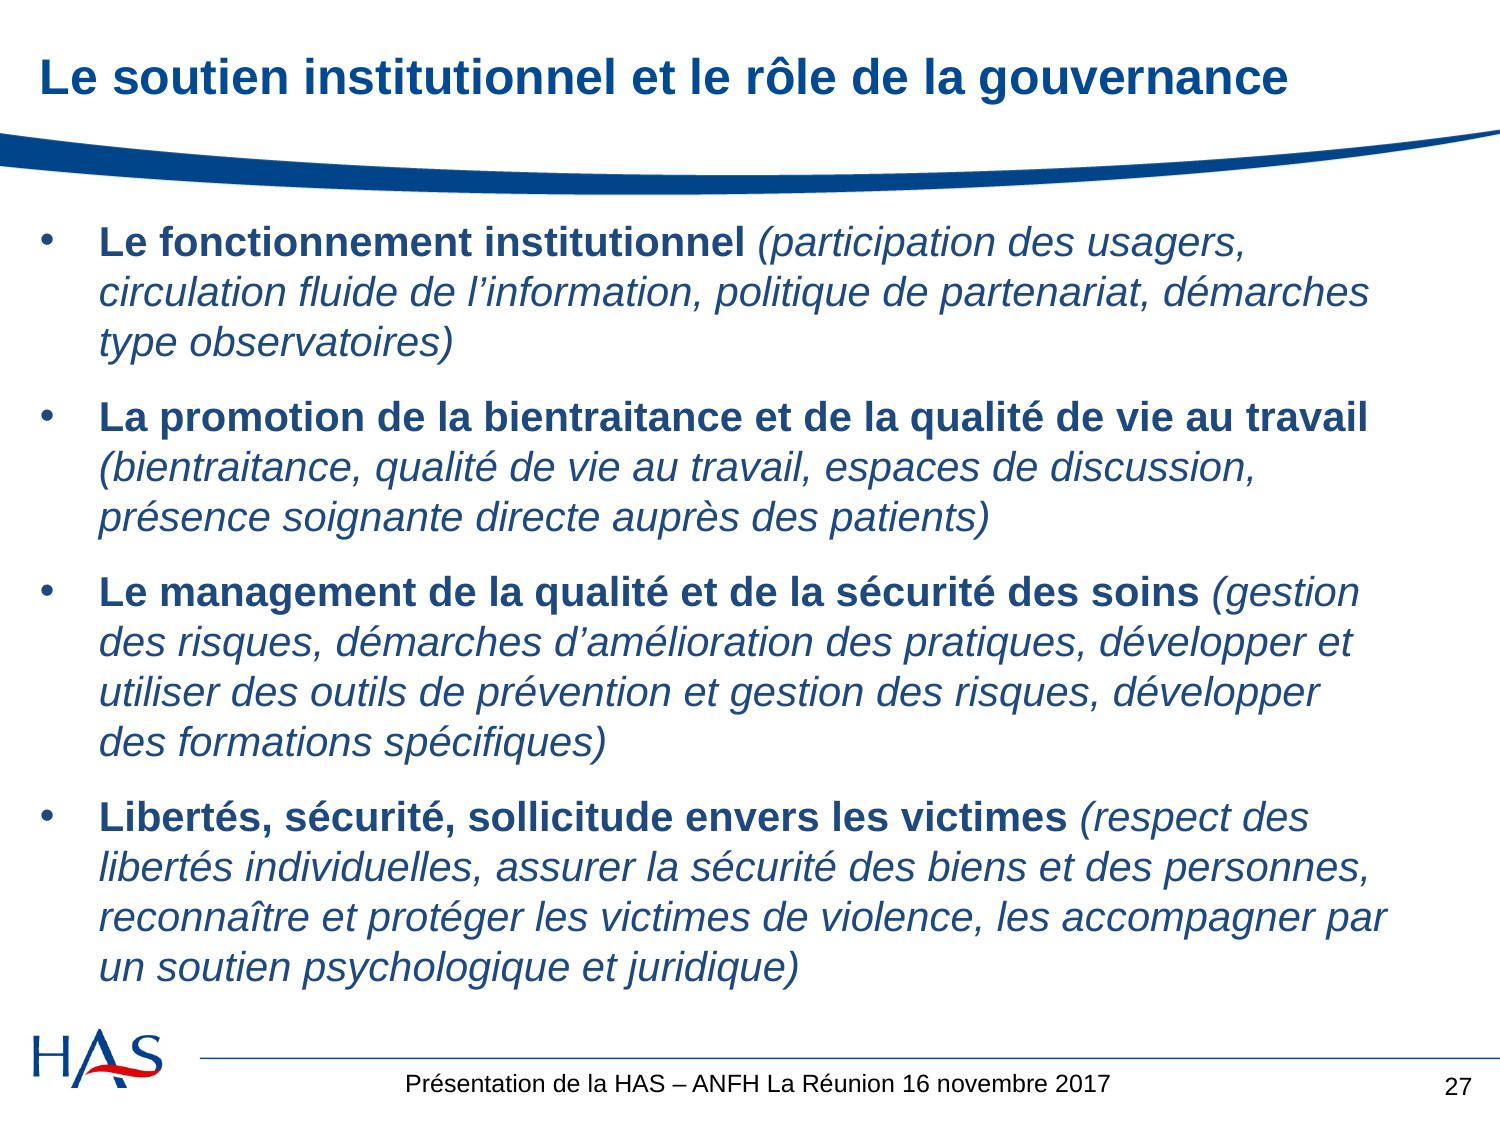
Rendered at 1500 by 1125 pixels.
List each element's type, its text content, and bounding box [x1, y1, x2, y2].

picture [0, 0, 1500, 1125]
title Le soutien institutionnel et le rôle de la gouvernance [24, 0, 1459, 161]
list Le fonctionnement institutionnel (participation des usagers, circulation fluide de l’information, politique de partenariat, démarches type observatoires) La promotion de la bientraitance et de la qualité de vie au travail (bientraitance, qualité de vie au travail, espaces de discussion, présence soignante directe auprès des patients) Le management de la qualité et de la sécurité des soins (gestion des risques, démarches d’amélioration des pratiques, développer et utiliser des outils de prévention et gestion des risques, développer des formations spécifiques) Libertés, sécurité, sollicitude envers les victimes (respect des libertés individuelles, assurer la sécurité des biens et des personnes, reconnaître et protéger les victimes de violence, les accompagner par un soutien psychologique et juridique) [24, 207, 1405, 1016]
slide_number 27 [1175, 1062, 1488, 1125]
